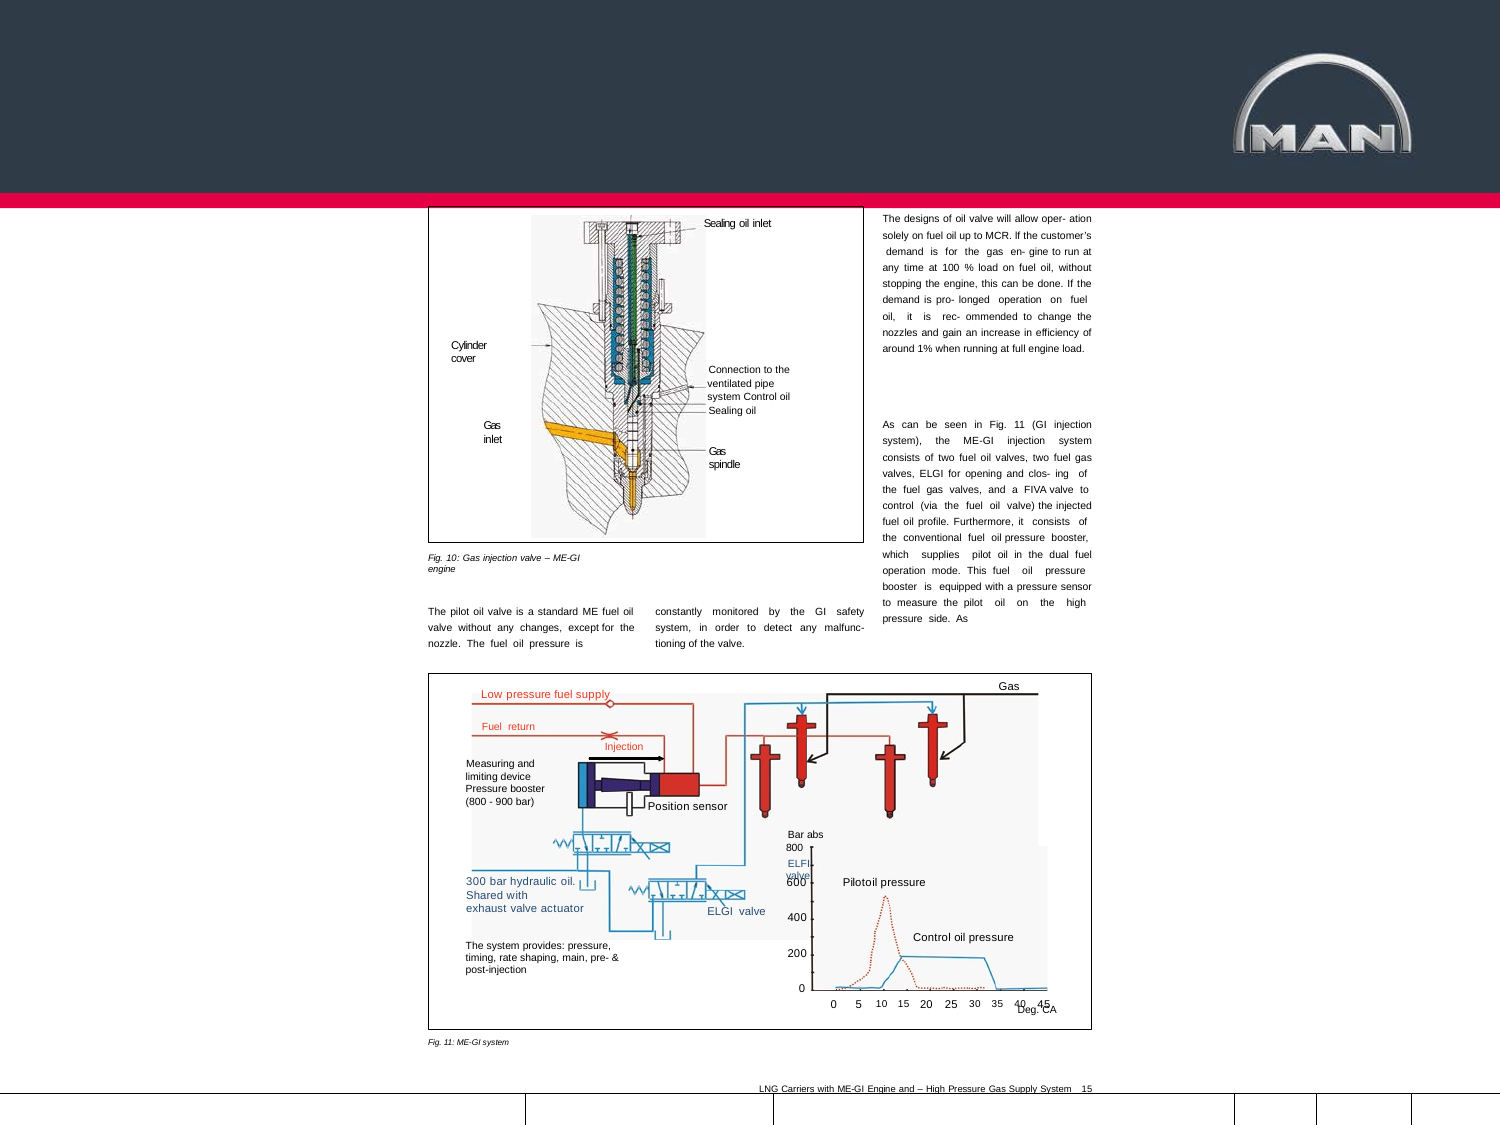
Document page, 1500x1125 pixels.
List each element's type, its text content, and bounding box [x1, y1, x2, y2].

text_box constantly monitored by the GI safety system, in order to detect any malfunc- tioning of the valve. [654, 601, 866, 659]
text_box [428, 673, 1092, 1030]
picture [0, 0, 1500, 193]
text_box The pilot oil valve is a standard ME fuel oil valve without any changes, except for the nozzle. The fuel oil pressure is [426, 601, 639, 659]
text_box The designs of oil valve will allow oper- ation solely on fuel oil up to MCR. lf the customer’s demand is for the gas en- gine to run at any time at 100 % load on fuel oil, without stopping the engine, this can be done. If the demand is pro- longed operation on fuel oil, it is rec- ommended to change the nozzles and gain an increase in efficiency of around 1% when running at full engine load. [881, 208, 1093, 398]
text_box LNG Carriers with ME-GI Engine and – High Pressure Gas Supply System 15 [757, 1082, 1093, 1096]
text_box [428, 206, 864, 543]
text_box Fig. 10: Gas injection valve – ME-GI engine [426, 552, 608, 565]
text_box Deg. CA Fig. 11: ME-GI system [428, 1030, 1057, 1052]
text_box As can be seen in Fig. 11 (GI injection system), the ME-GI injection system consists of two fuel oil valves, two fuel gas valves, ELGI for opening and clos- ing of the fuel gas valves, and a FIVA valve to control (via the fuel oil valve) the injected fuel oil profile. Furthermore, it consists of the conventional fuel oil pressure booster, which supplies pilot oil in the dual fuel operation mode. This fuel oil pressure booster is equipped with a pressure sensor to measure the pilot oil on the high pressure side. As [881, 414, 1093, 660]
